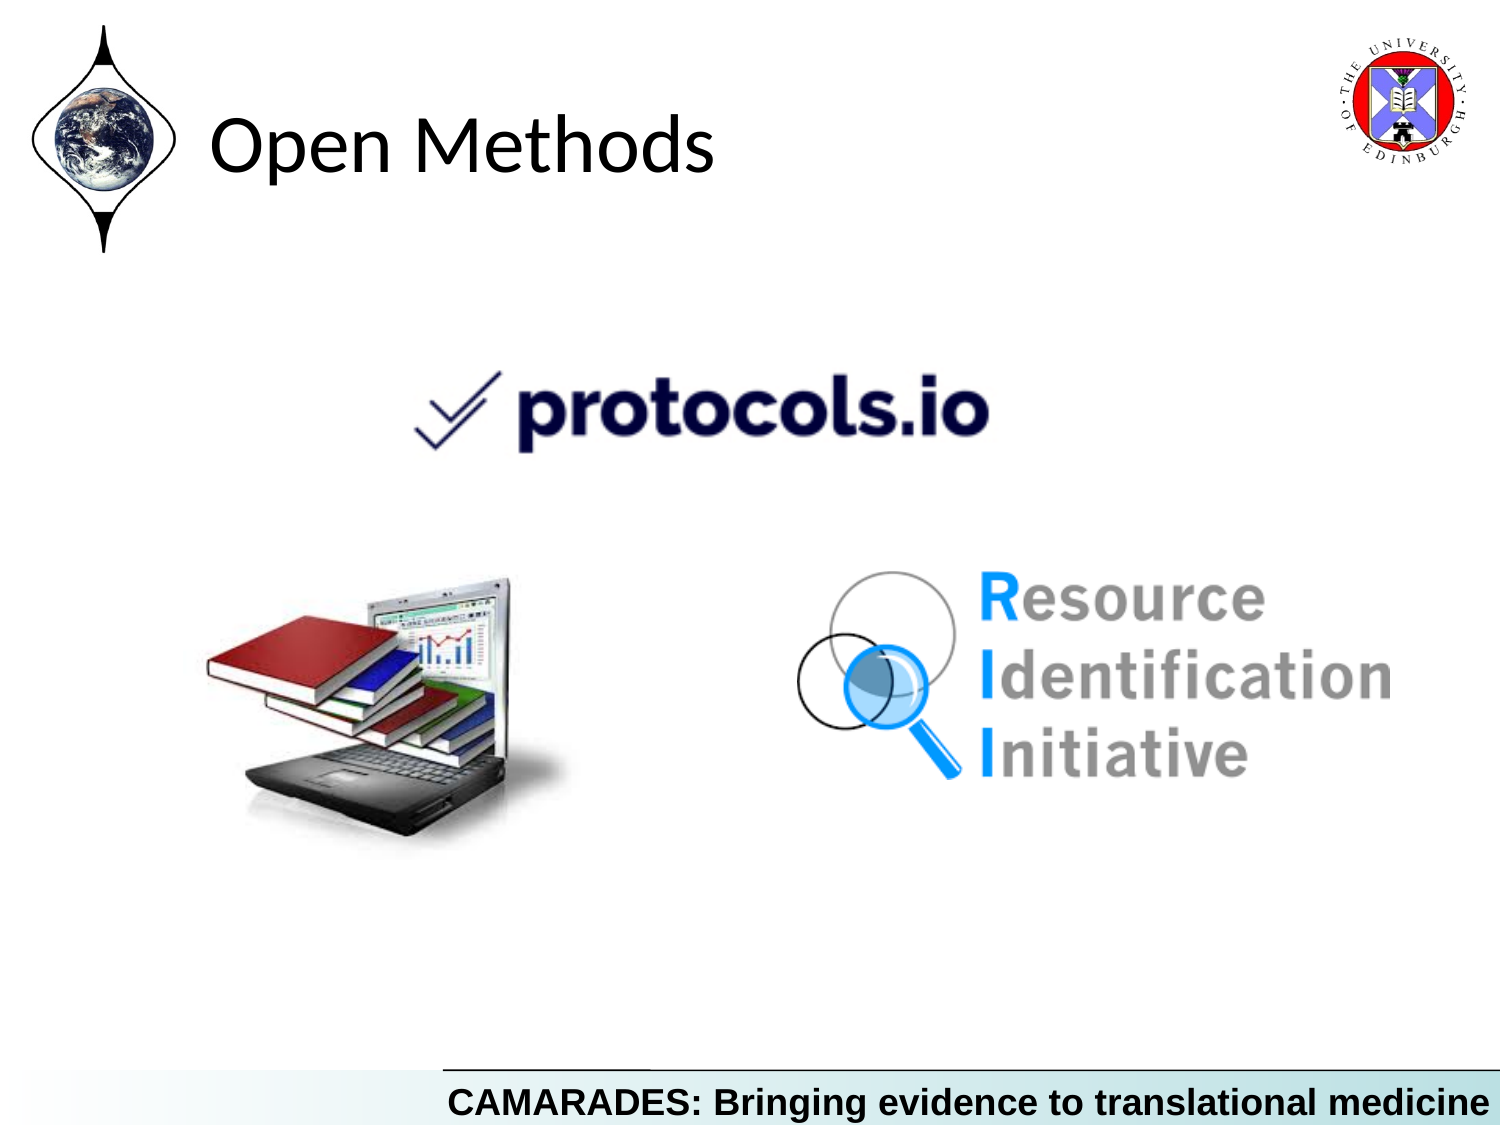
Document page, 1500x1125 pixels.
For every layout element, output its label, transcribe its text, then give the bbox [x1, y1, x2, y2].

picture [1340, 38, 1466, 164]
picture [183, 241, 1390, 861]
title Open Methods [194, 45, 1329, 233]
picture [21, 19, 184, 268]
